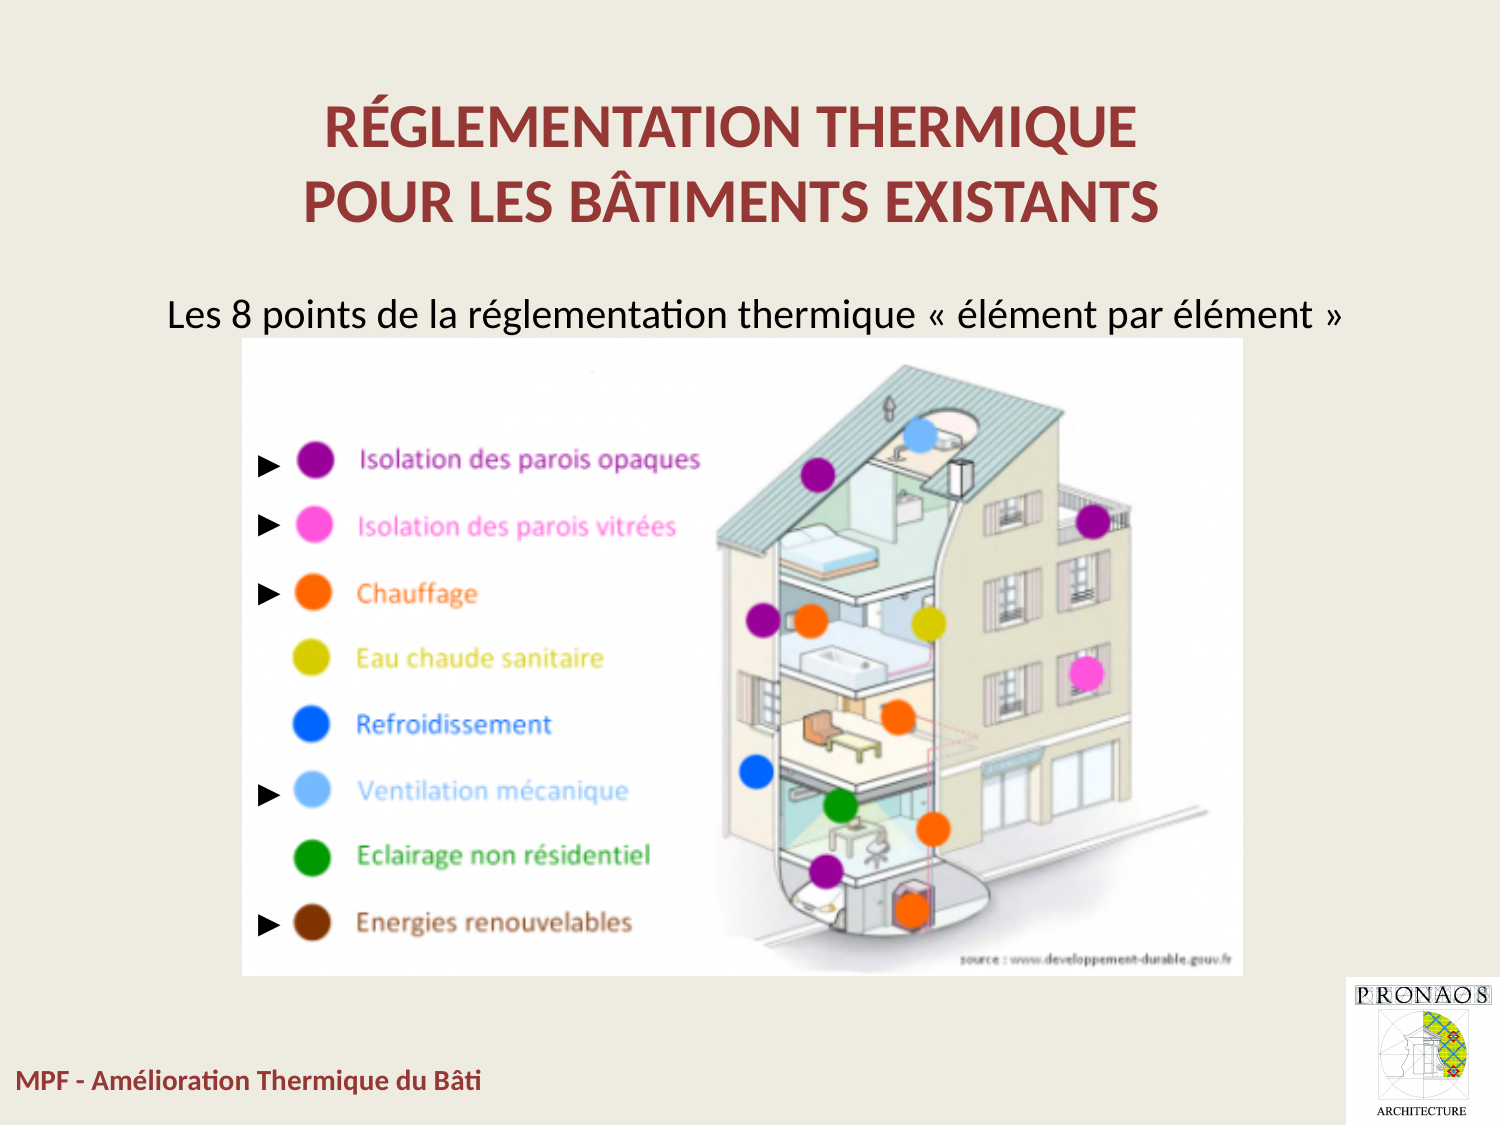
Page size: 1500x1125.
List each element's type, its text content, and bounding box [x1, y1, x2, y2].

text_box MPF - Amélioration Thermique du Bâti [0, 1068, 502, 1125]
text_box RÉGLEMENTATION THERMIQUE POUR LES BÂTIMENTS EXISTANTS [53, 78, 1412, 243]
text_box Les 8 points de la réglementation thermique « élément par élément » [135, 278, 1376, 344]
picture [241, 337, 1243, 977]
picture [1345, 977, 1500, 1125]
